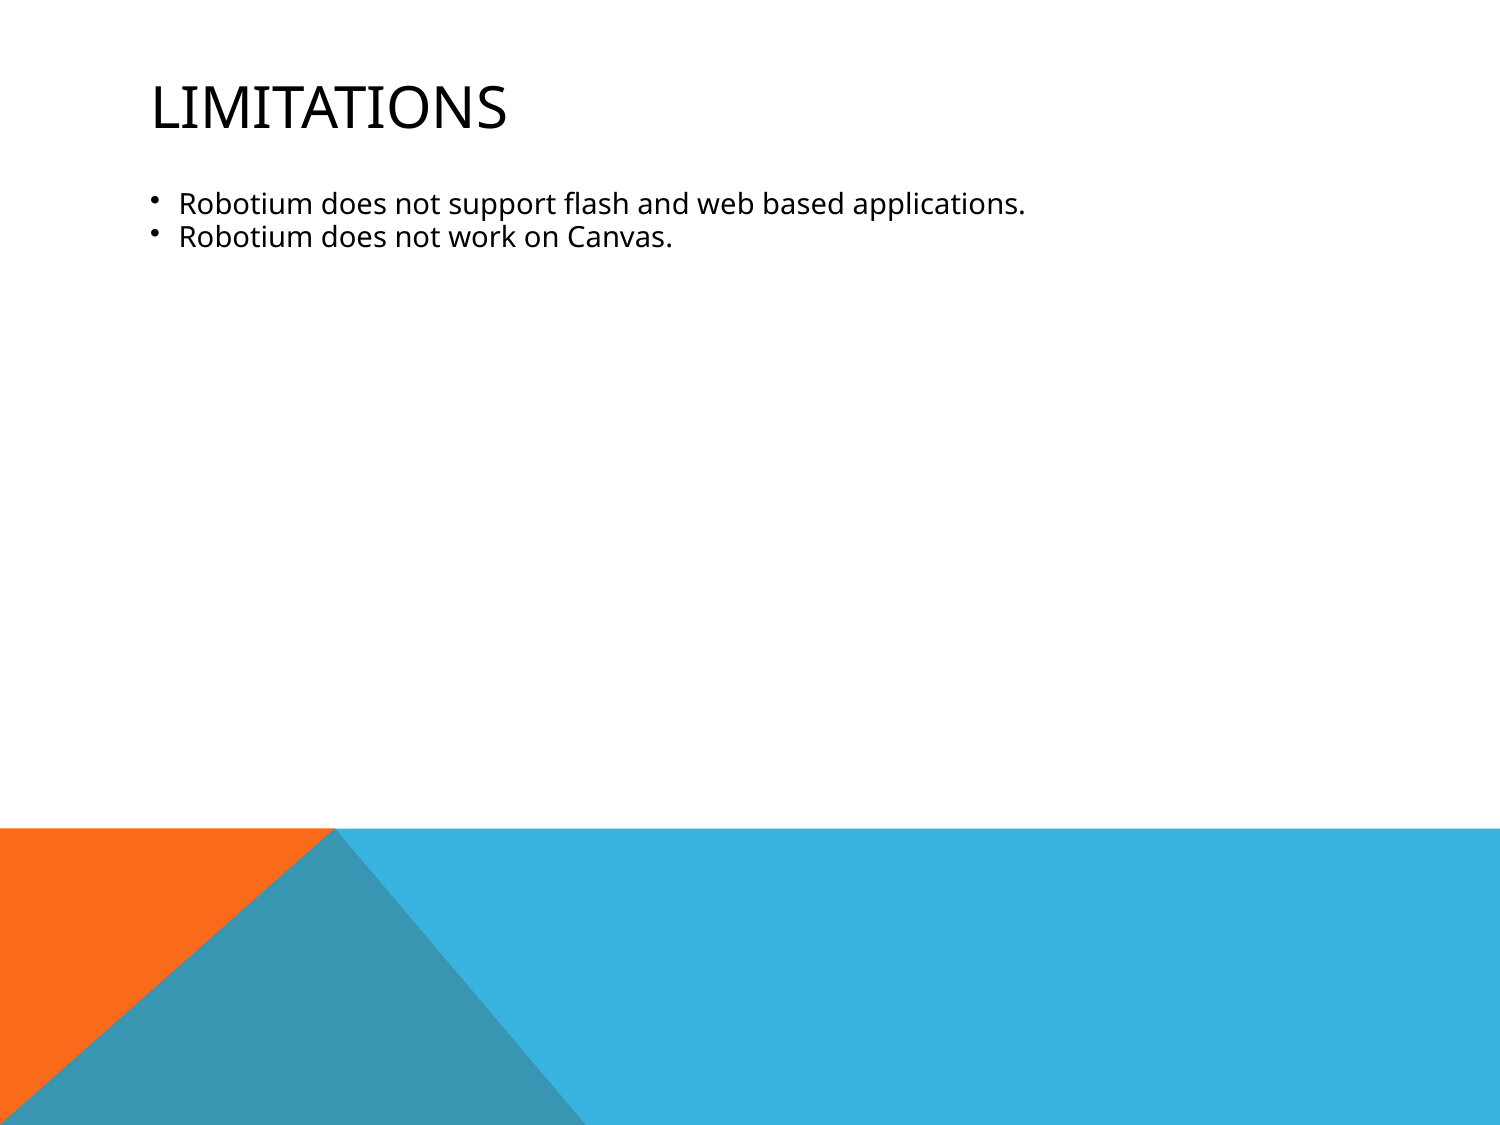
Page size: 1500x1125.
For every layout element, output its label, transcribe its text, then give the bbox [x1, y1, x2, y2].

list Robotium does not support flash and web based applications. Robotium does not work on Canvas. [135, 180, 1369, 768]
title Limitations [135, 60, 1369, 150]
